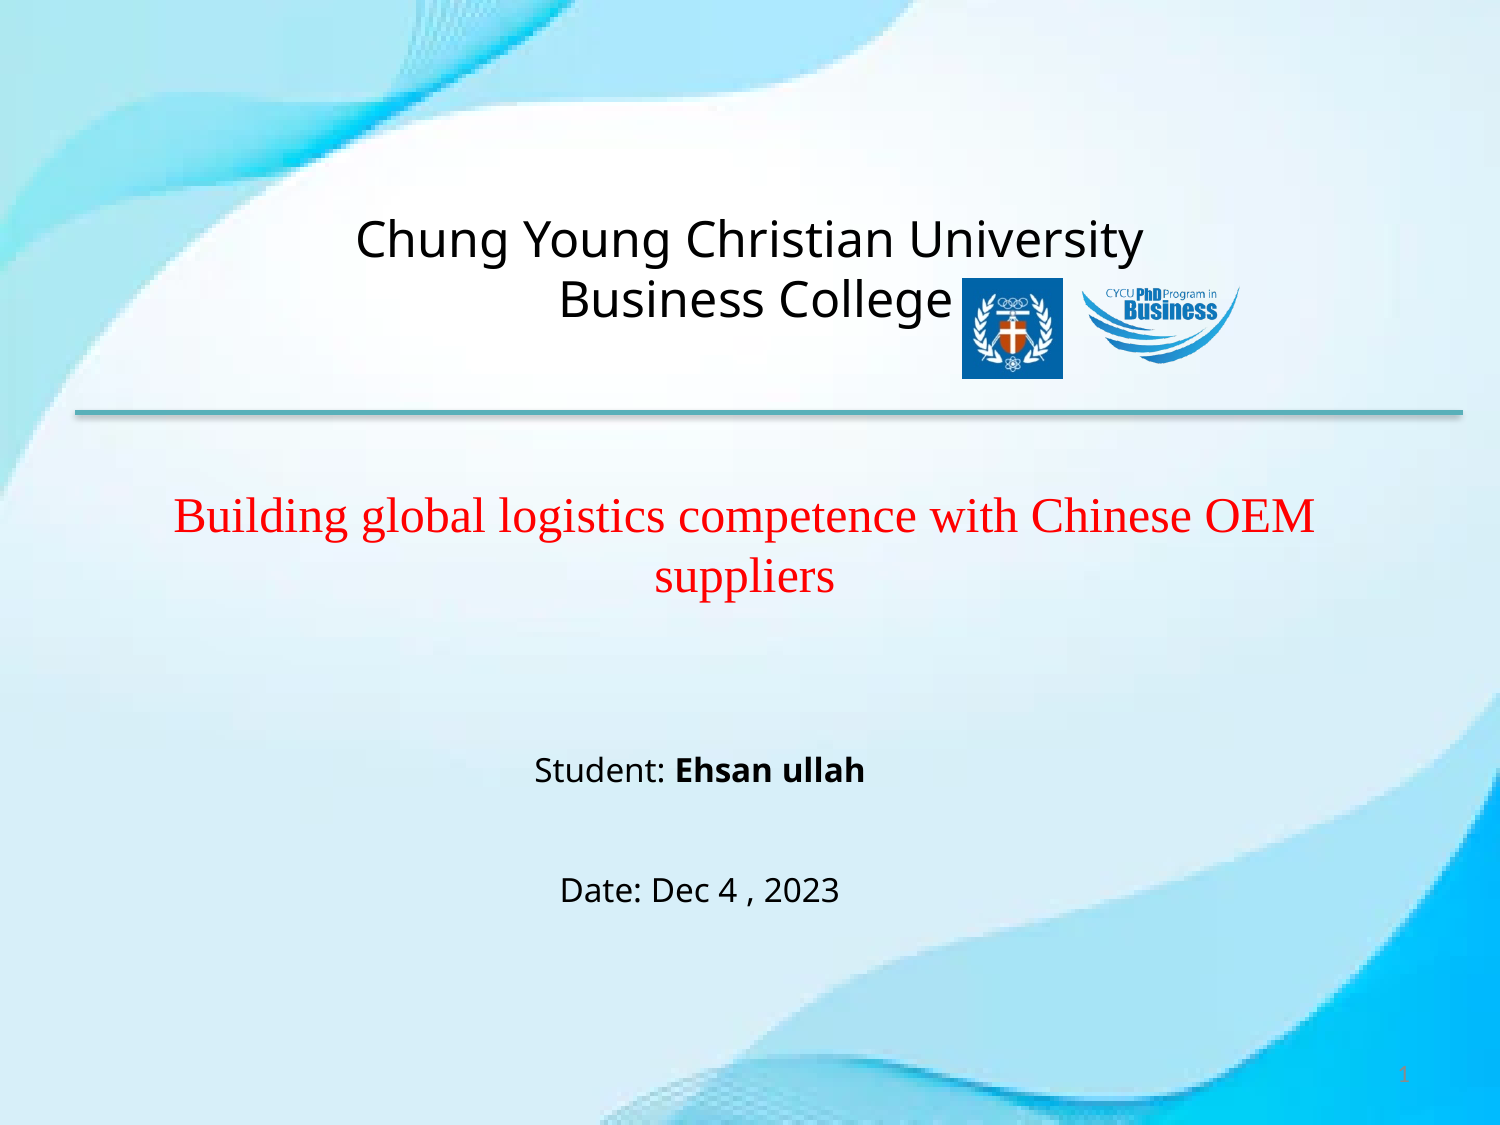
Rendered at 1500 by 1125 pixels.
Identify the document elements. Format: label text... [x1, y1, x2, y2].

picture [0, 0, 1500, 1125]
text_box Building global logistics competence with Chinese OEM suppliers [99, 474, 1390, 610]
slide_number 1 [1074, 1042, 1425, 1103]
text_box Chung Young Christian University Business College [274, 199, 1238, 335]
text_box Student: Ehsan ullah Date: Dec 4 , 2023 [225, 662, 1175, 917]
